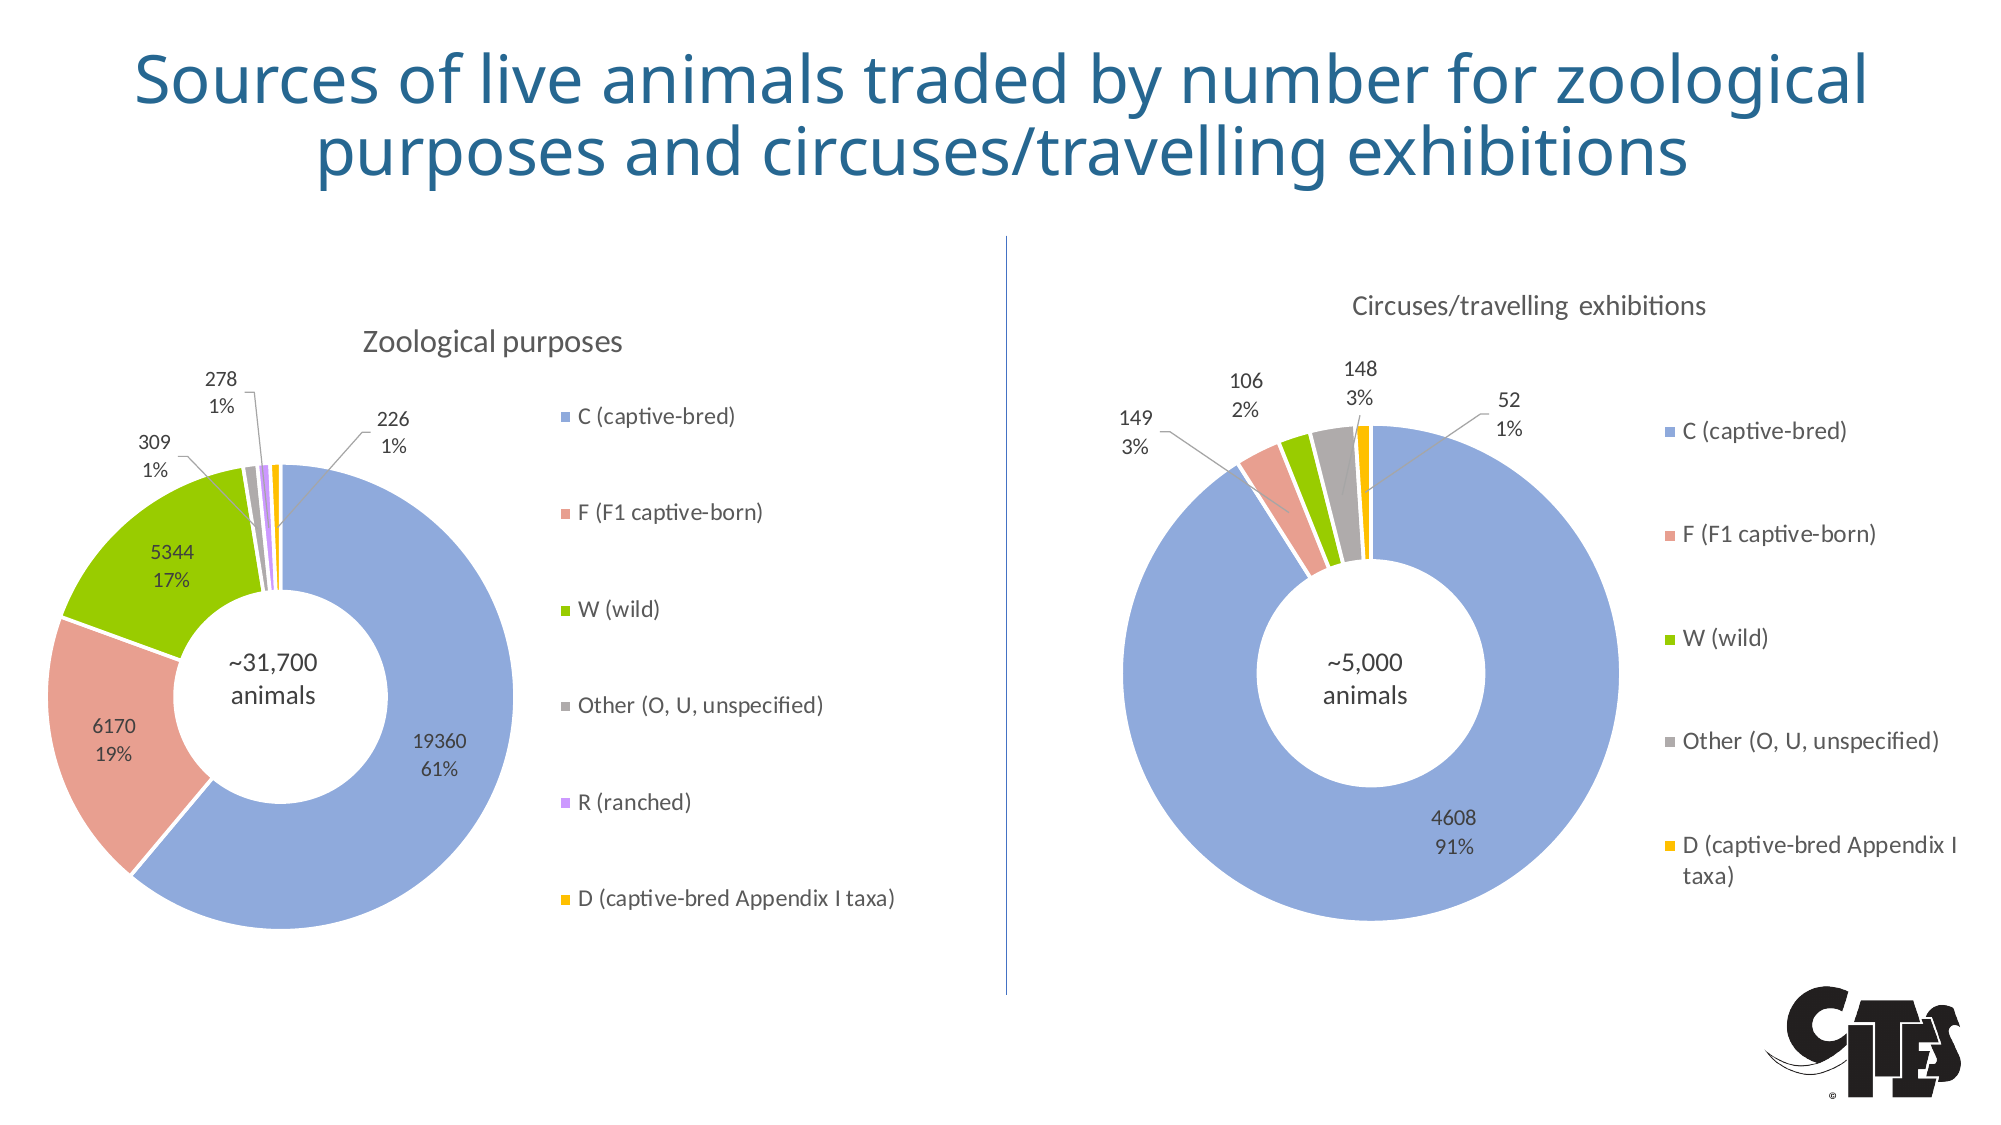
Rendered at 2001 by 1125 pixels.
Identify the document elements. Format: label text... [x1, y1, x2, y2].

text_box Sources of live animals traded by number for zoological purposes and circuses/travelling exhibitions [6, 0, 2000, 198]
picture [1764, 986, 1961, 1099]
picture [1109, 279, 1962, 956]
picture [38, 318, 902, 956]
